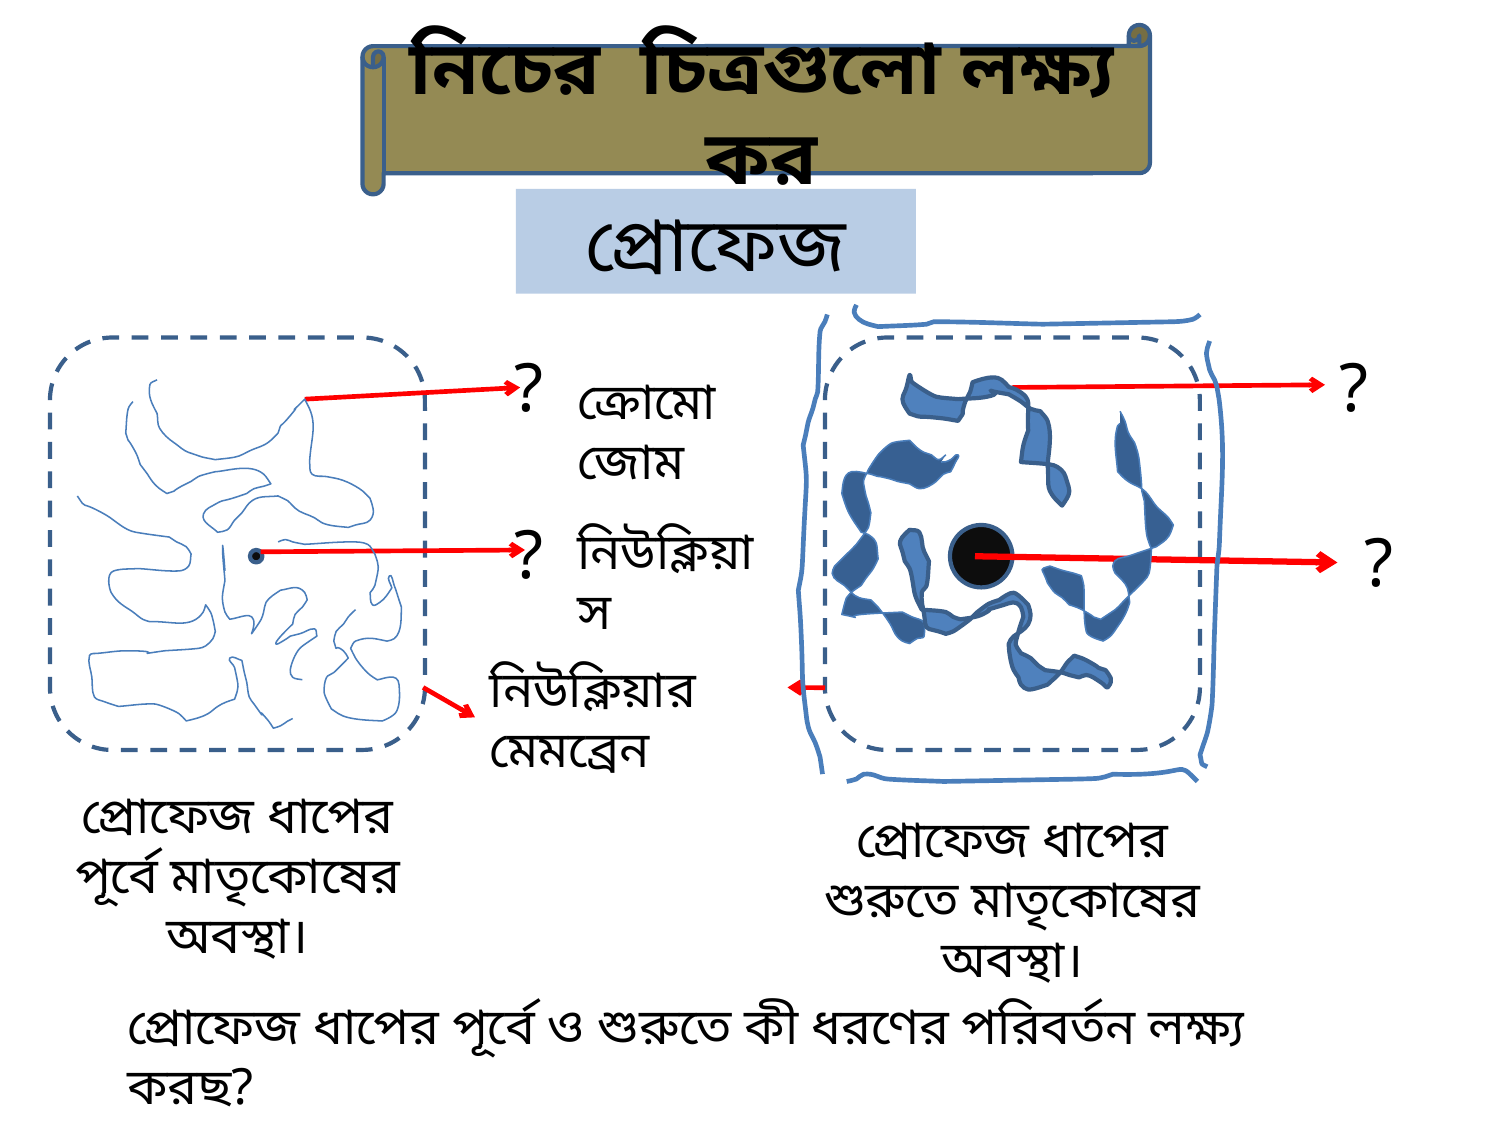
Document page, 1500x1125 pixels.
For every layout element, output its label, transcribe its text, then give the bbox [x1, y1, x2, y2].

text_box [974, 555, 1338, 563]
text_box [900, 372, 1072, 508]
text_box [277, 538, 401, 722]
text_box [897, 527, 1113, 692]
text_box [76, 495, 294, 729]
text_box [803, 695, 824, 775]
text_box ক্রোমোজোম [562, 362, 788, 498]
text_box প্রোফেজ ধাপের শুরুতে মাতৃকোষের অবস্থা। [774, 799, 1250, 987]
text_box [1042, 572, 1151, 642]
text_box [947, 522, 1015, 590]
text_box [47, 335, 428, 753]
text_box [831, 439, 960, 645]
text_box [247, 547, 265, 565]
text_box [797, 314, 829, 687]
text_box নিউক্লিয়াস [562, 512, 788, 648]
text_box [1199, 572, 1218, 768]
text_box [1208, 396, 1224, 554]
text_box [399, 597, 403, 634]
text_box প্রোফেজ ধাপের পূর্বে মাতৃকোষের অবস্থা। [37, 776, 438, 971]
text_box ? [1349, 512, 1488, 608]
text_box [824, 335, 1203, 753]
text_box ? [499, 337, 638, 433]
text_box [304, 387, 521, 400]
text_box [221, 544, 318, 681]
text_box [853, 304, 1201, 328]
text_box প্রোফেজ ধাপের পূর্বে ও শুরুতে কী ধরণের পরিবর্তন লক্ষ্য করছ? [112, 987, 1263, 1123]
text_box [1114, 410, 1175, 554]
text_box ? [1324, 337, 1463, 433]
text_box [846, 768, 1199, 783]
text_box নিউক্লিয়ার মেমব্রেন [474, 649, 813, 785]
text_box প্রোফেজ [515, 188, 916, 294]
text_box [1205, 340, 1217, 383]
text_box নিচের চিত্রগুলো লক্ষ্য কর [360, 22, 1153, 197]
text_box ? [499, 504, 638, 599]
text_box [124, 379, 375, 534]
